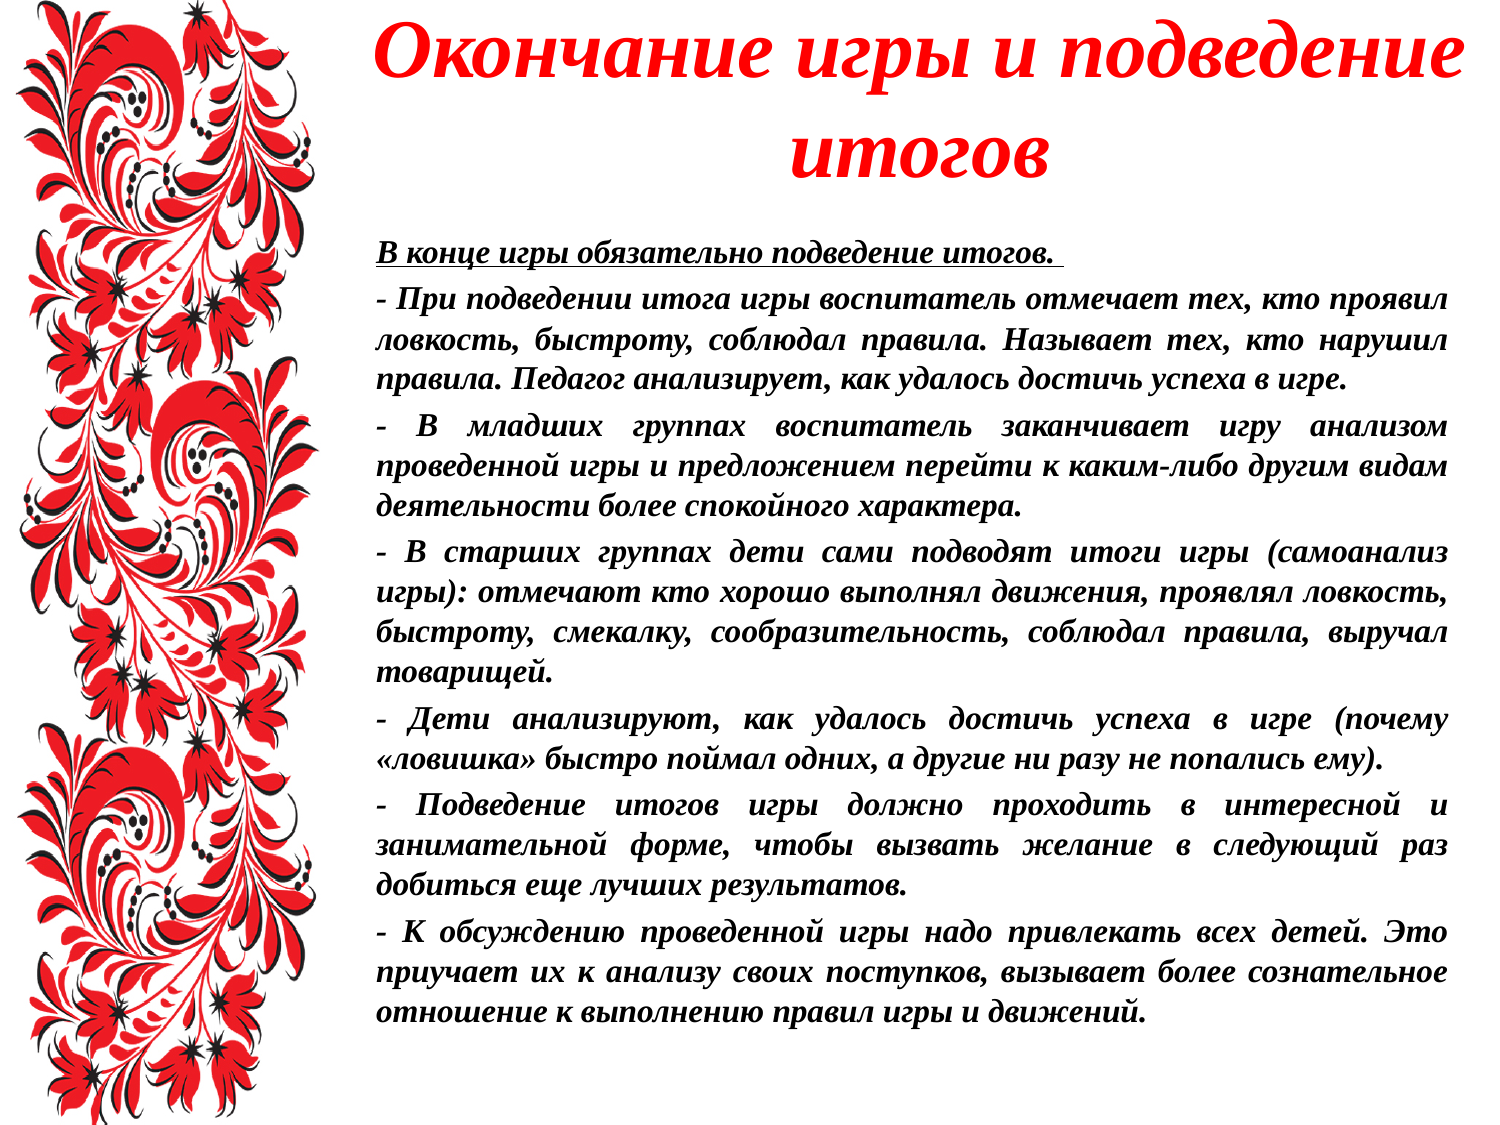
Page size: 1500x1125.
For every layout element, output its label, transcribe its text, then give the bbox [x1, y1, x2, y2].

list В конце игры обязательно подведение итогов. - При подведении итога игры воспитатель отмечает тех, кто проявил ловкость, быстроту, соблюдал правила. Называет тех, кто нарушил правила. Педагог анализирует, как удалось достичь успеха в игре. - В младших группах воспитатель заканчивает игру анализом проведенной игры и предложением перейти к каким-либо другим видам деятельности более спокойного характера. - В старших группах дети сами подводят итоги игры (самоанализ игры): отмечают кто хорошо выполнял движения, проявлял ловкость, быстроту, смекалку, сообразительность, соблюдал правила, выручал товарищей. - Дети анализируют, как удалось достичь успеха в игре (почему «ловишка» быстро поймал одних, а другие ни разу не попались ему). - Подведение итогов игры должно проходить в интересной и занимательной форме, чтобы вызвать желание в следующий раз добиться еще лучших результатов. - К обсуждению проведенной игры надо привлекать всех детей. Это приучает их к анализу своих поступков, вызывает более сознательное отношение к выполнению правил игры и движений. [376, 222, 1466, 1091]
picture [0, 0, 373, 1125]
title Окончание игры и подведение итогов [373, 0, 1500, 188]
